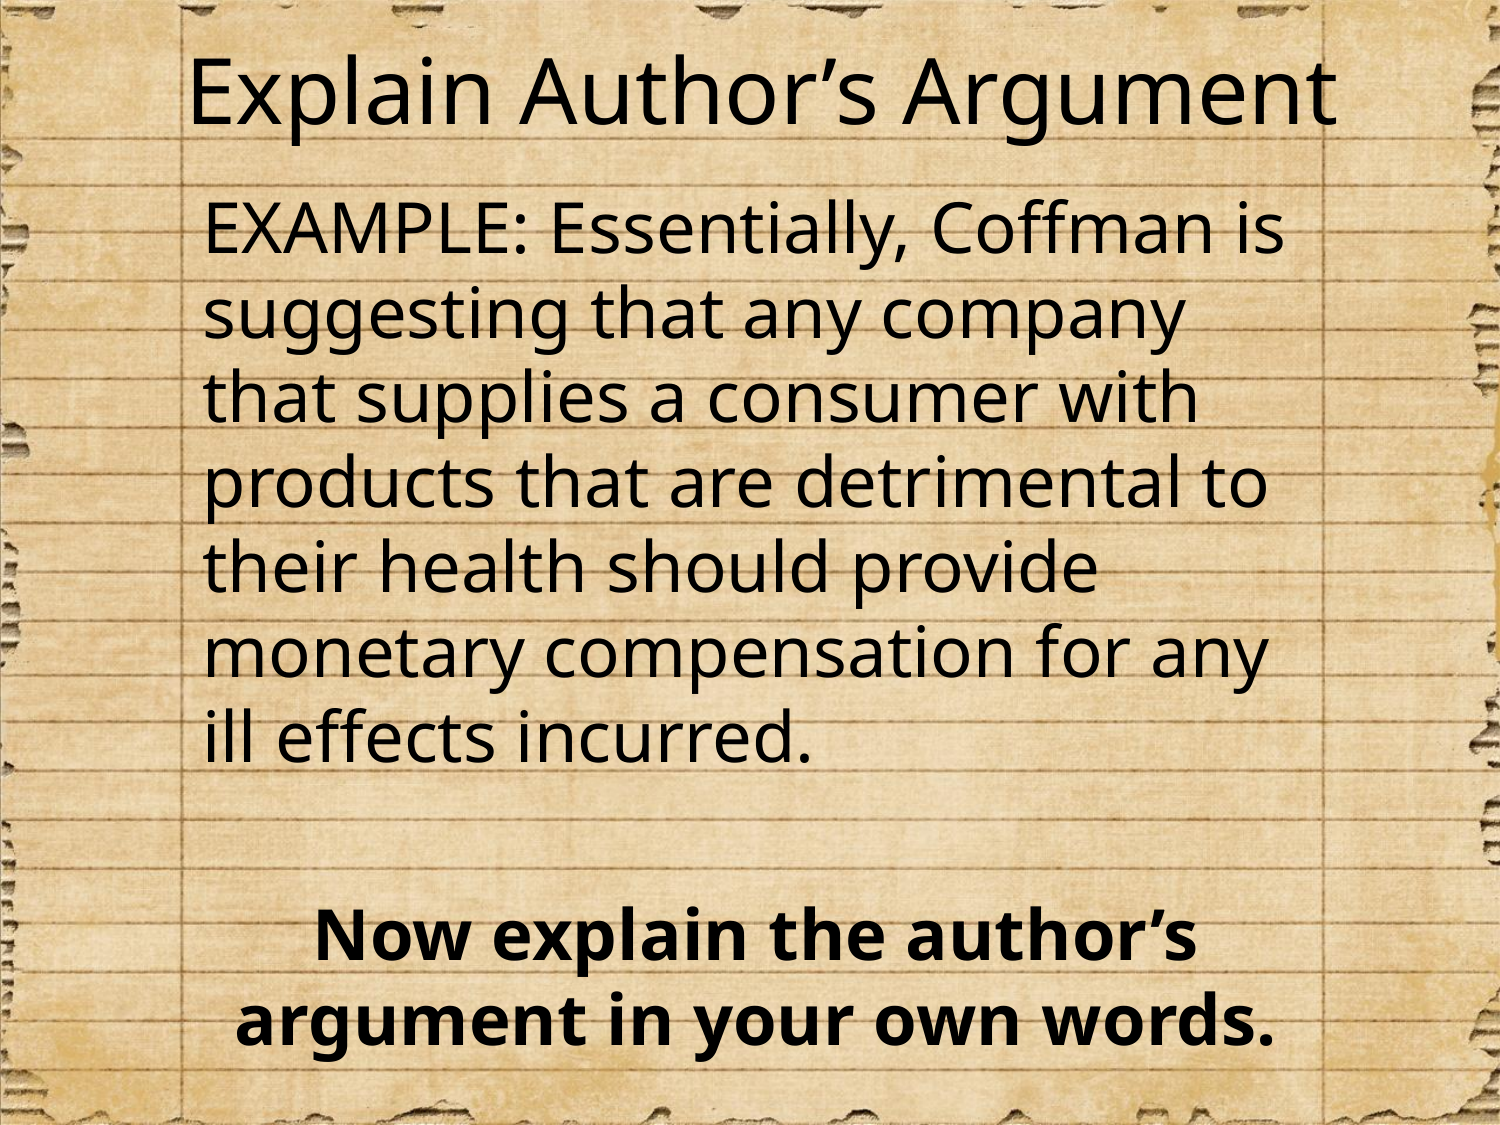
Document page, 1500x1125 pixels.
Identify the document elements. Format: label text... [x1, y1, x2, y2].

title Explain Author’s Argument [87, 0, 1438, 175]
list EXAMPLE: Essentially, Coffman is suggesting that any company that supplies a consumer with products that are detrimental to their health should provide monetary compensation for any ill effects incurred. Now explain the author’s argument in your own words. [187, 175, 1325, 1075]
picture [0, 0, 1500, 1125]
